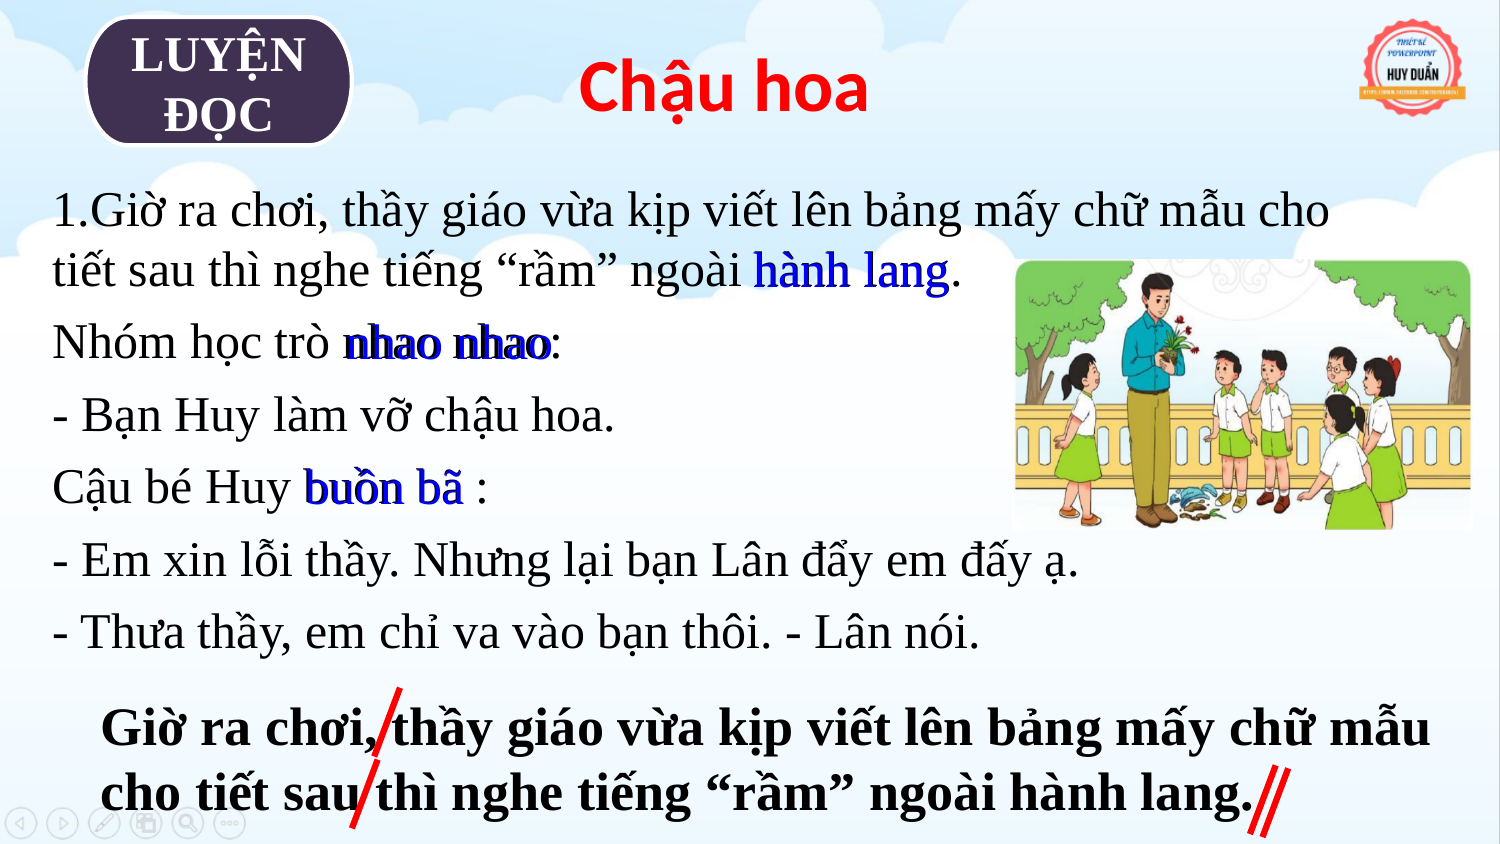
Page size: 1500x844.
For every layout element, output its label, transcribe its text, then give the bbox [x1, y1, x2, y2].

text_box buồn bã [290, 447, 480, 523]
text_box Giờ ra chơi, thầy giáo vừa kịp viết lên bảng mấy chữ mẫu cho tiết sau thì nghe tiếng “rầm” ngoài hành lang. [85, 684, 1473, 829]
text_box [1262, 768, 1289, 838]
picture [0, 0, 1500, 844]
text_box LUYỆN ĐỌC [83, 15, 354, 148]
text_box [351, 759, 378, 829]
text_box 1.Giờ ra chơi, thầy giáo vừa kịp viết lên bảng mấy chữ mẫu cho tiết sau thì nghe tiếng “rầm” ngoài hành lang. Nhóm học trò nhao nhao: - Bạn Huy làm vỡ chậu hoa. Cậu bé Huy buồn bã : - Em xin lỗi thầy. Nhưng lại bạn Lân đẩy em đấy ạ. - Thưa thầy, em chỉ va vào bạn thôi. - Lân nói. [37, 168, 1413, 644]
text_box Chậu hoa [474, 34, 975, 129]
text_box nhao nhao [331, 302, 569, 378]
text_box hành lang [738, 230, 965, 305]
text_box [373, 687, 401, 757]
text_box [1249, 765, 1276, 835]
